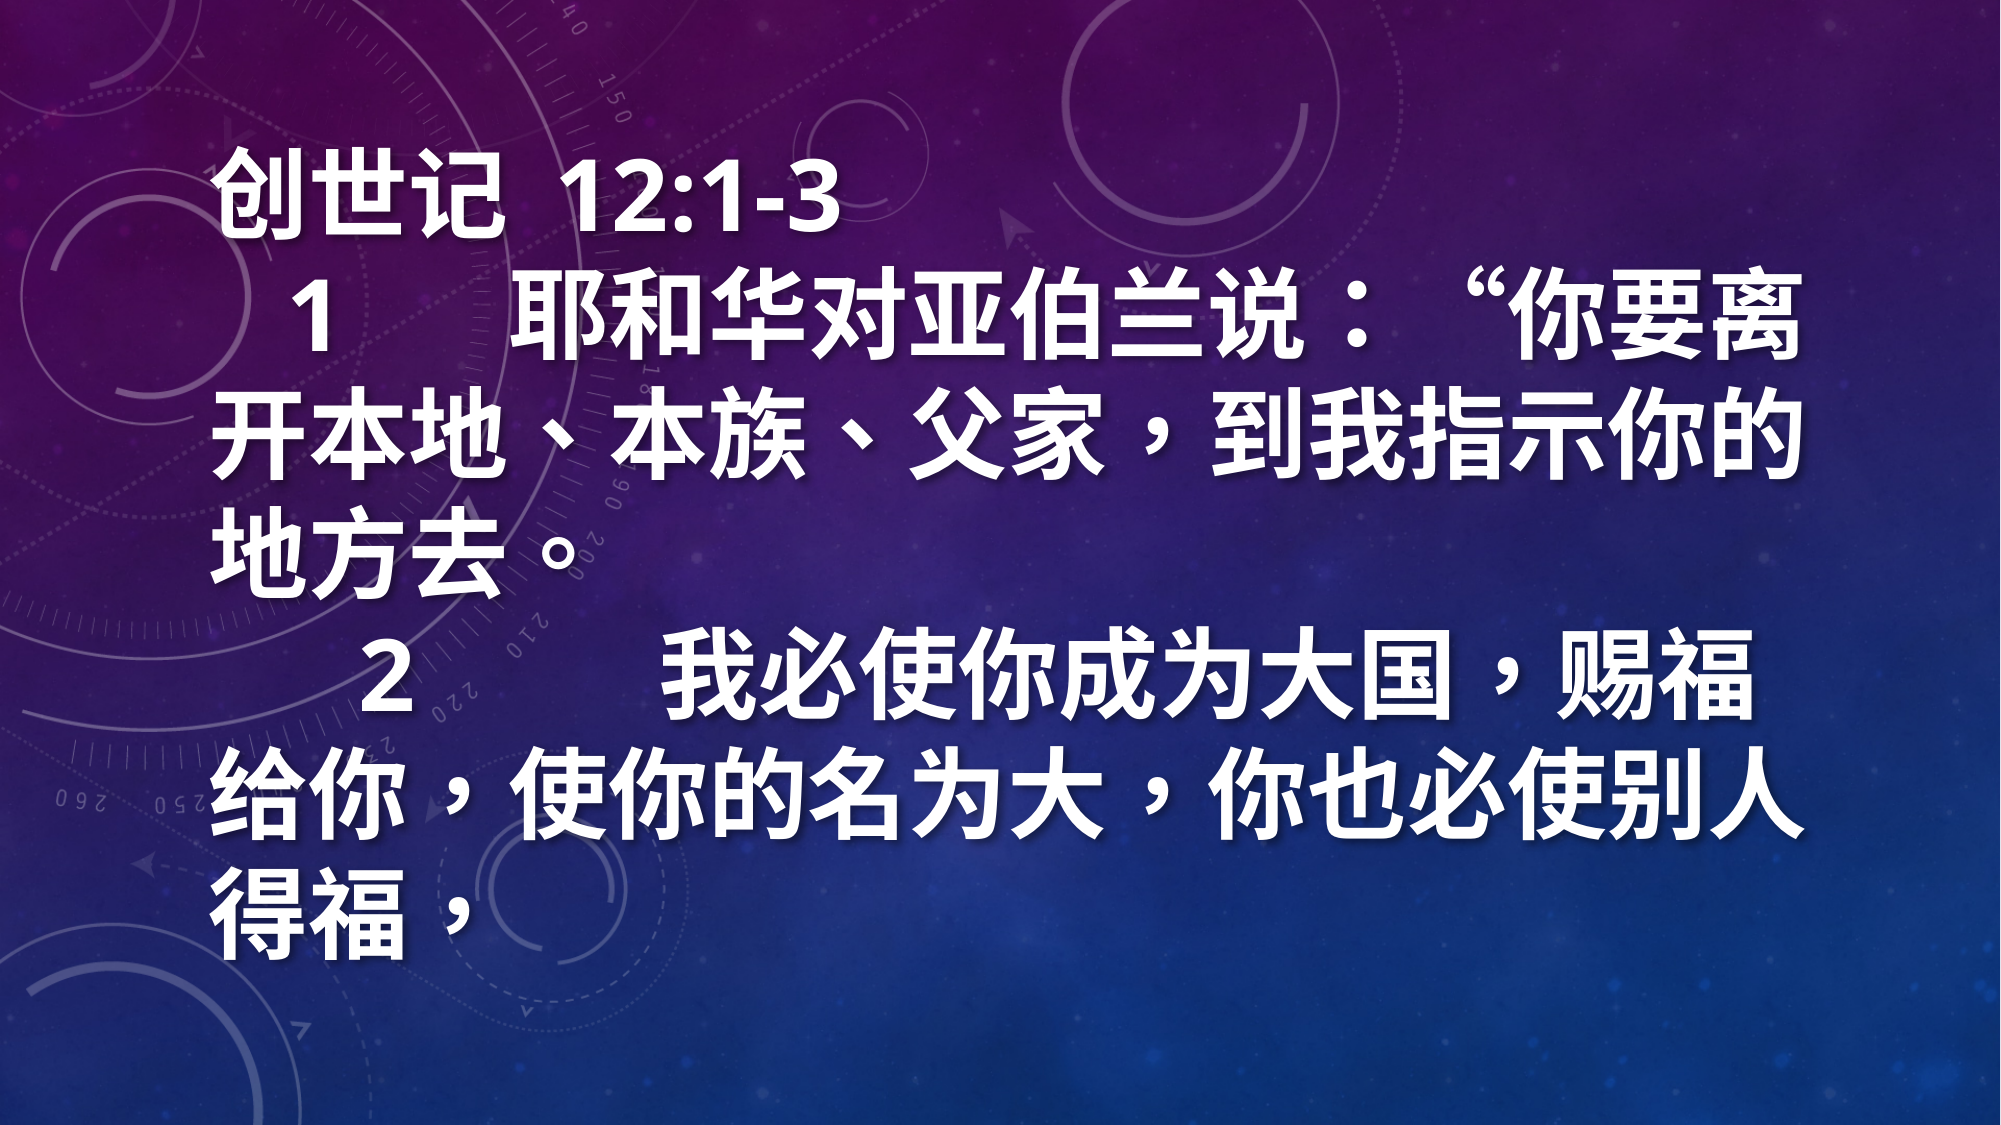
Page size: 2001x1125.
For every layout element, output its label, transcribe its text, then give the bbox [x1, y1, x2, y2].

picture [0, 0, 2001, 1125]
text_box 创世记 12:1-3 1 耶和华对亚伯兰说：“你要离开本地、本族、父家，到我指示你的地方去。 2 我必使你成为大国，赐福给你，使你的名为大，你也必使别人得福， [193, 124, 1839, 979]
